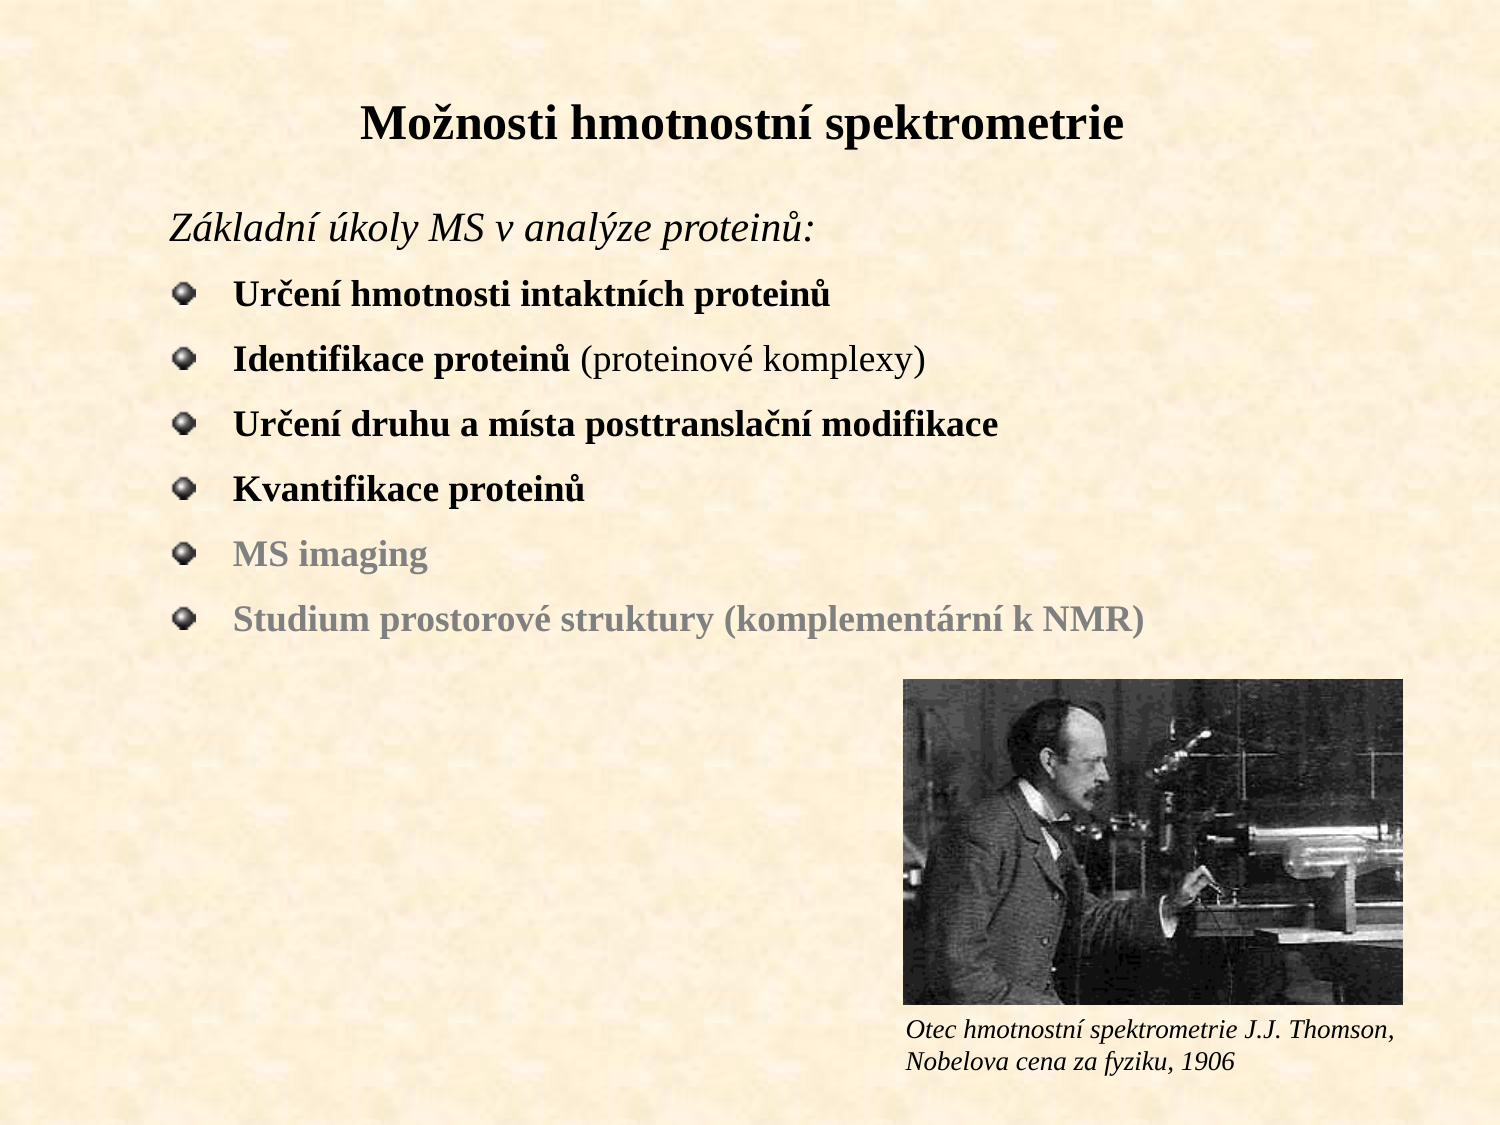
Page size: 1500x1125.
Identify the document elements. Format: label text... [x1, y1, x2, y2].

picture [0, 0, 1500, 1125]
text_box Otec hmotnostní spektrometrie J.J. Thomson, Nobelova cena za fyziku, 1906 [890, 1003, 1431, 1084]
text_box Možnosti hmotnostní spektrometrie Základní úkoly MS v analýze proteinů: Určení hmotnosti intaktních proteinů Identifikace proteinů (proteinové komplexy) Určení druhu a místa posttranslační modifikace Kvantifikace proteinů MS imaging Studium prostorové struktury (komplementární k NMR) [154, 81, 1365, 737]
